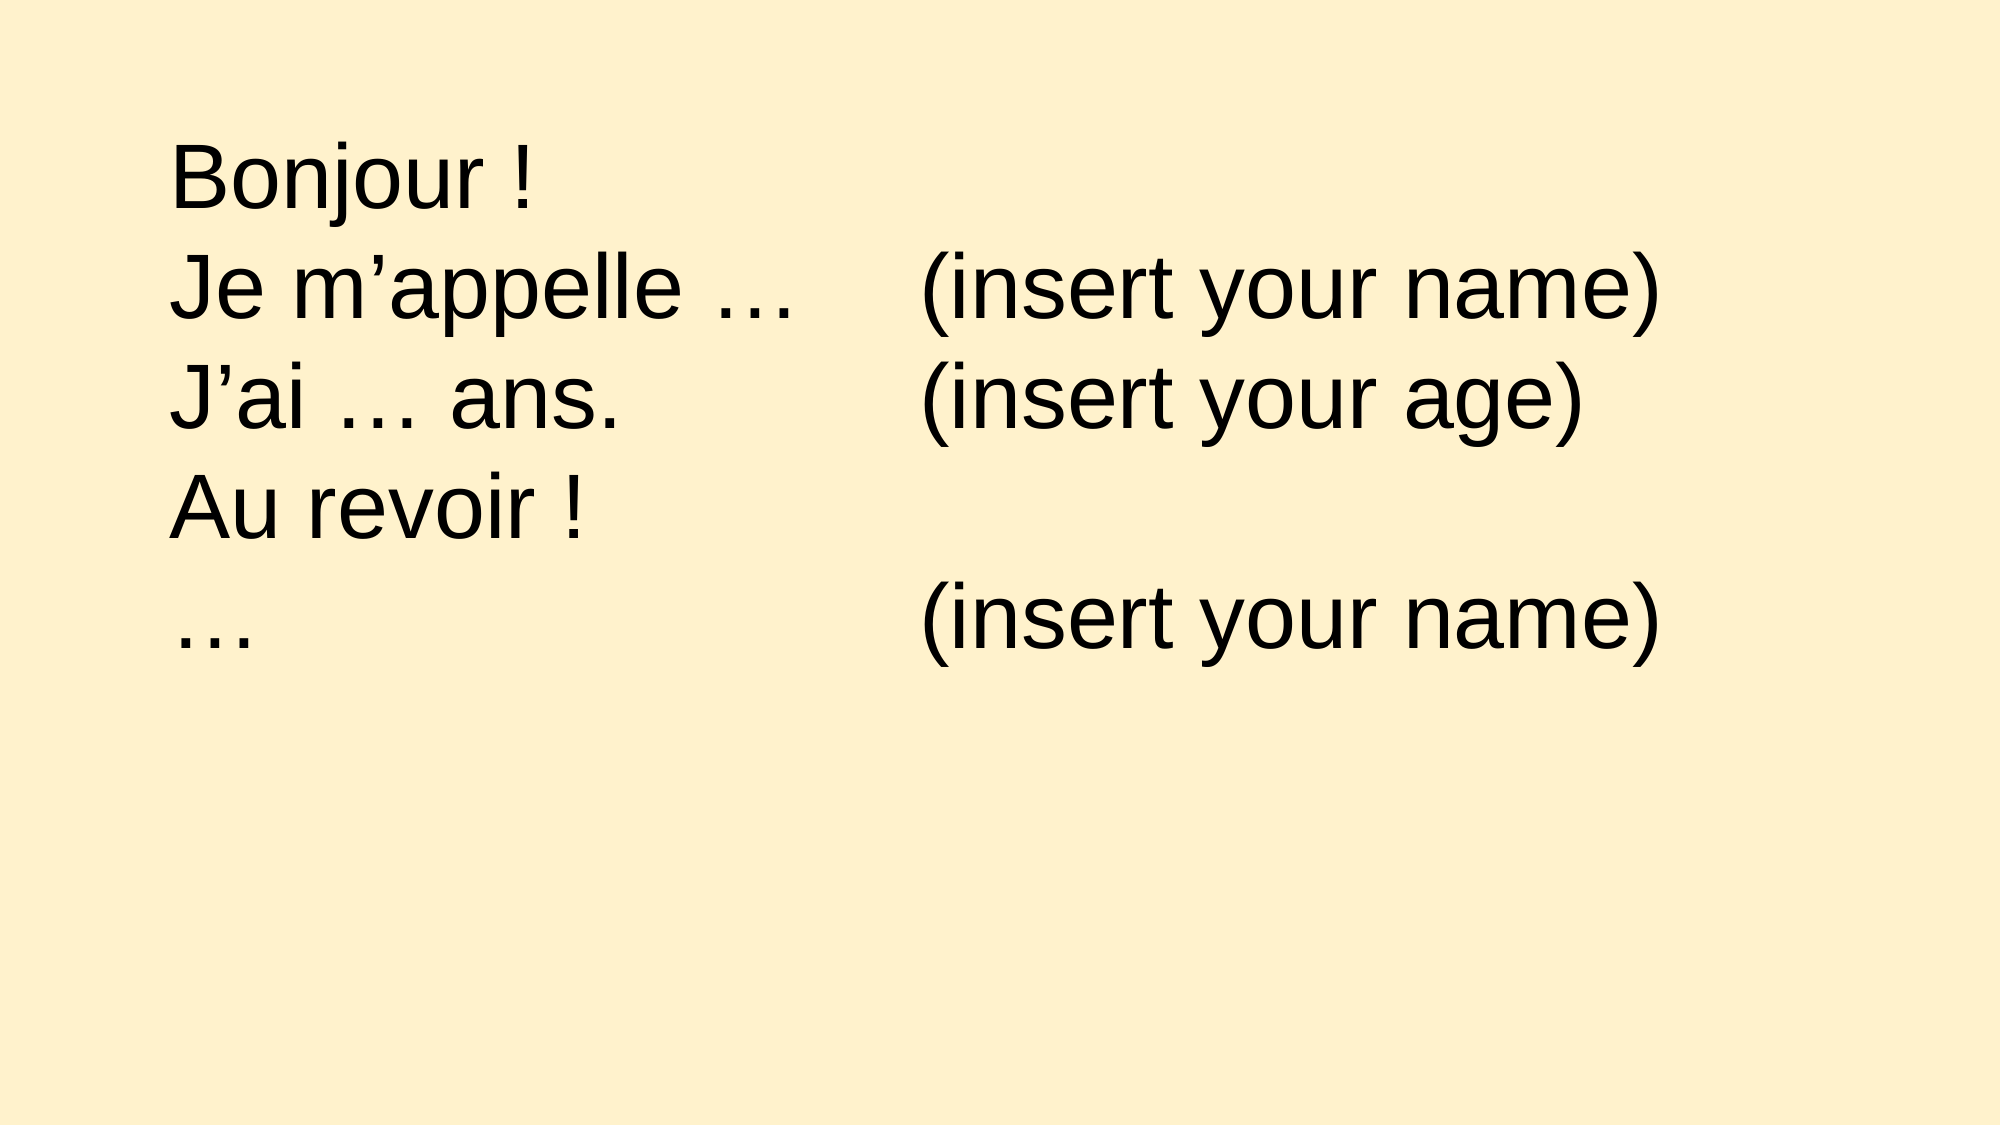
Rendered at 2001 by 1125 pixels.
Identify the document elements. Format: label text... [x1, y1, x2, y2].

text_box Bonjour ! Je m’appelle … (insert your name) J’ai … ans. (insert your age) Au revoir ! … (insert your name) [154, 109, 1827, 675]
